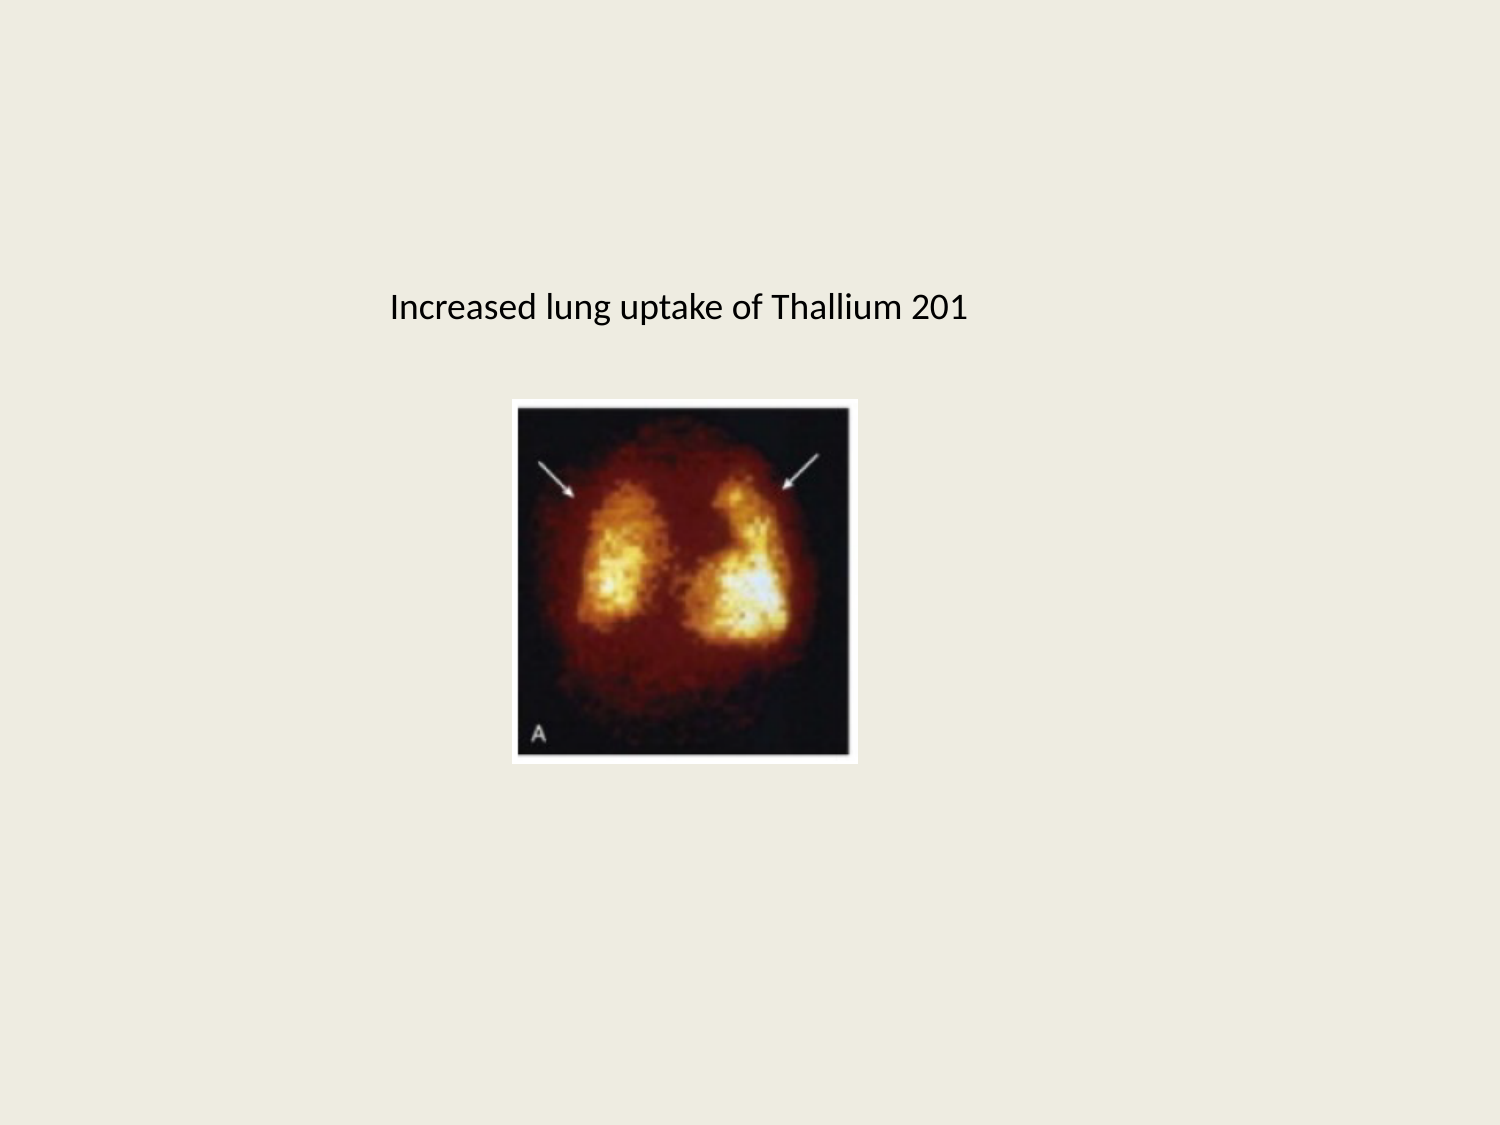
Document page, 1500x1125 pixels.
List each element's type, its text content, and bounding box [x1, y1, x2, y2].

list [512, 399, 858, 765]
text_box Increased lung uptake of Thallium 201 [375, 274, 1075, 335]
